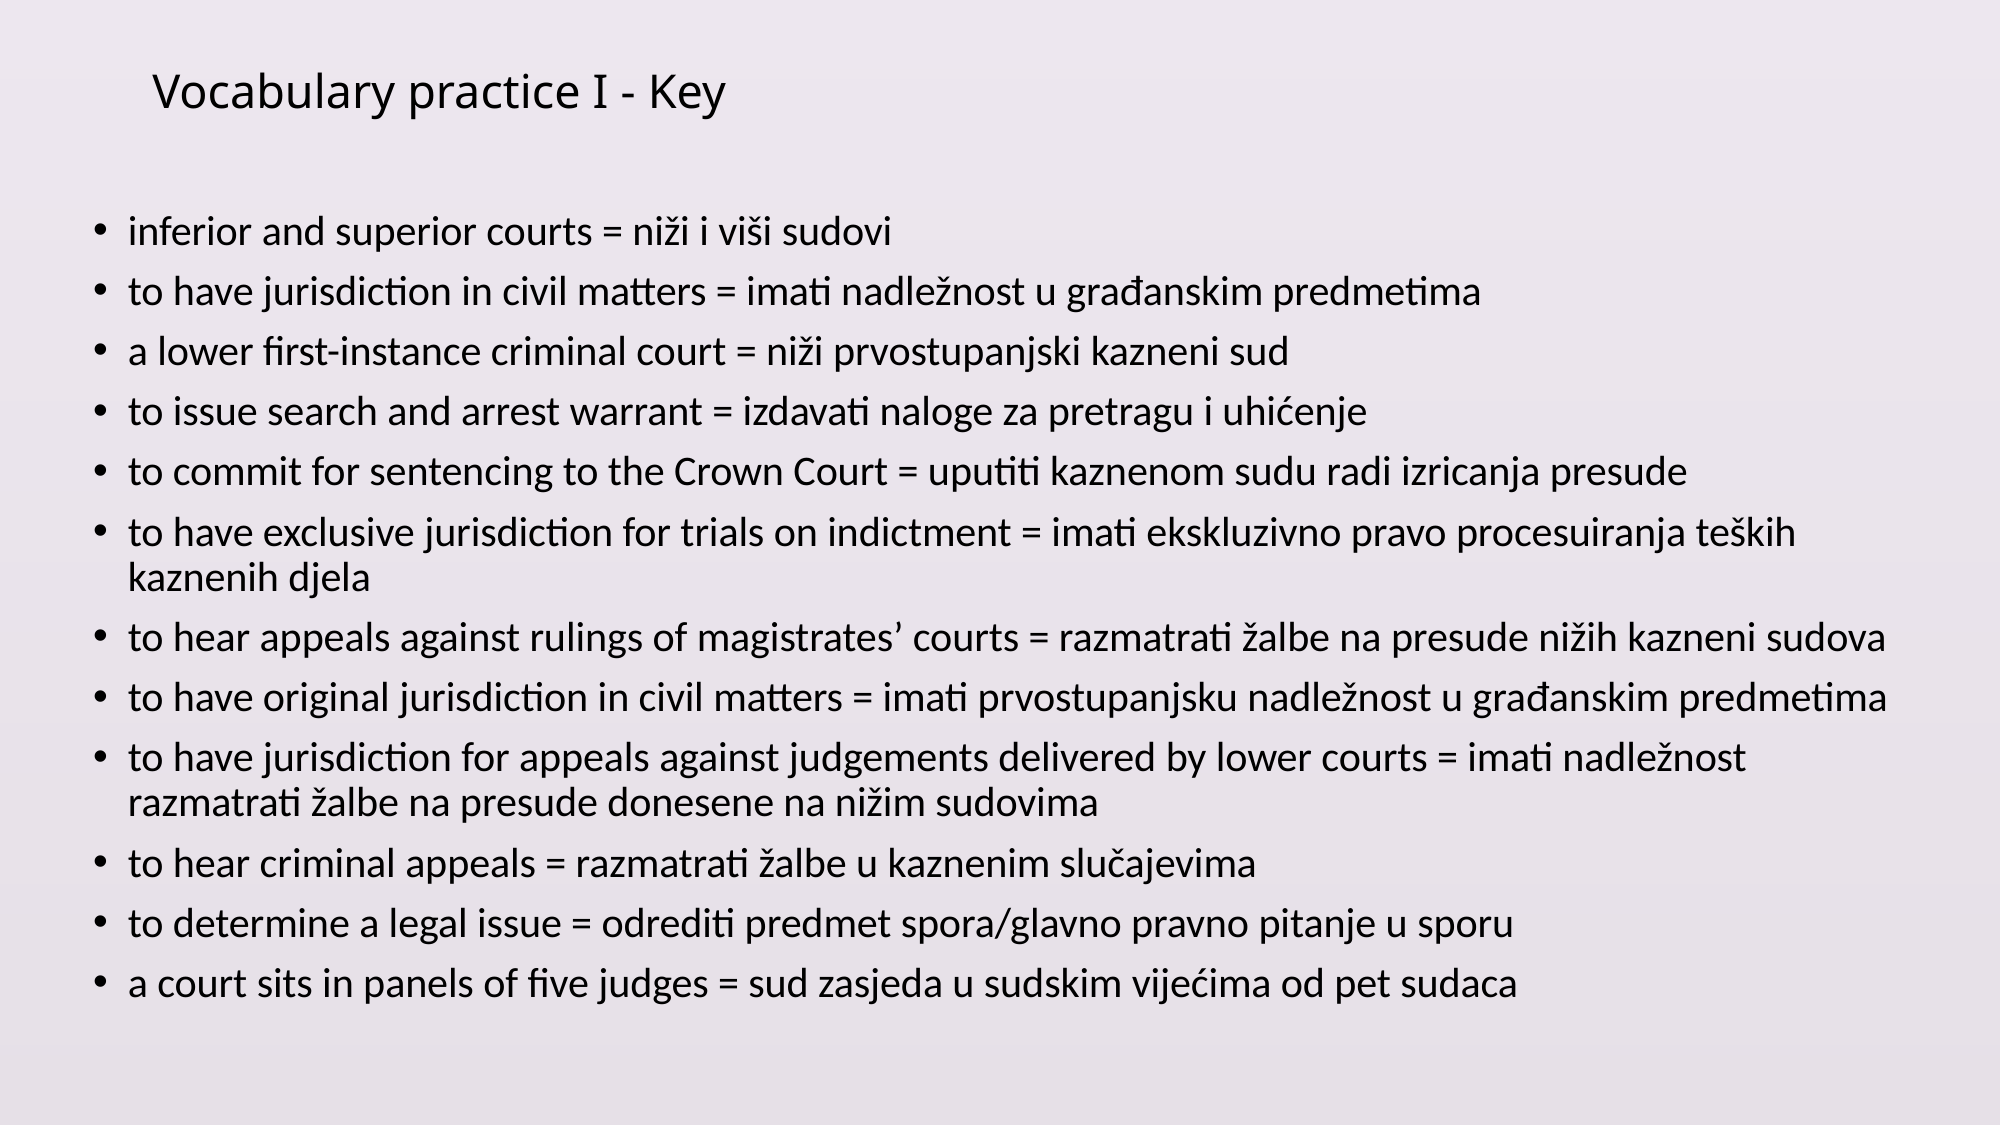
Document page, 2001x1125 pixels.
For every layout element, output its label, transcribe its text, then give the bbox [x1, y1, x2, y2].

title Vocabulary practice I - Key [137, 59, 1863, 201]
list inferior and superior courts = niži i viši sudovi to have jurisdiction in civil matters = imati nadležnost u građanskim predmetima a lower first-instance criminal court = niži prvostupanjski kazneni sud to issue search and arrest warrant = izdavati naloge za pretragu i uhićenje to commit for sentencing to the Crown Court = uputiti kaznenom sudu radi izricanja presude to have exclusive jurisdiction for trials on indictment = imati ekskluzivno pravo procesuiranja teških kaznenih djela to hear appeals against rulings of magistrates’ courts = razmatrati žalbe na presude nižih kazneni sudova to have original jurisdiction in civil matters = imati prvostupanjsku nadležnost u građanskim predmetima to have jurisdiction for appeals against judgements delivered by lower courts = imati nadležnost razmatrati žalbe na presude donesene na nižim sudovima to hear criminal appeals = razmatrati žalbe u kaznenim slučajevima to determine a legal issue = odrediti predmet spora/glavno pravno pitanje u sporu a court sits in panels of five judges = sud zasjeda u sudskim vijećima od pet sudaca [78, 201, 1918, 1107]
